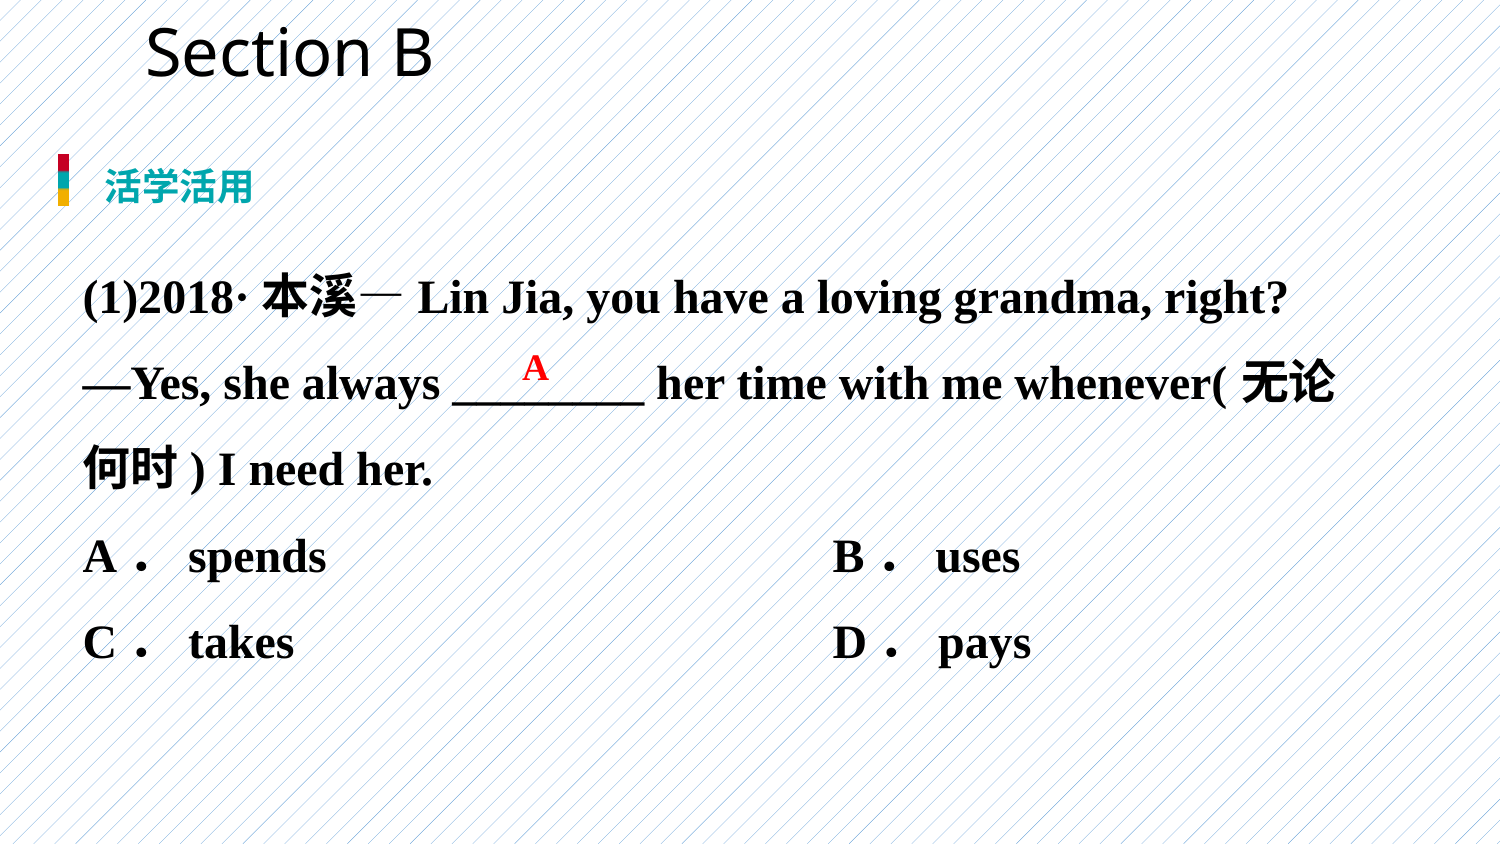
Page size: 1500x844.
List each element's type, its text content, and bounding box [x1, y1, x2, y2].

text_box 活学活用 [93, 134, 275, 213]
text_box Section B [77, 3, 503, 96]
text_box (1)2018·本溪—Lin Jia, you have a loving grandma, right? —Yes, she always ________ her time with me whenever(无论何时) I need her. A．spends B．uses C．takes D．pays [71, 231, 1395, 674]
text_box A [510, 337, 561, 394]
picture [58, 154, 69, 206]
